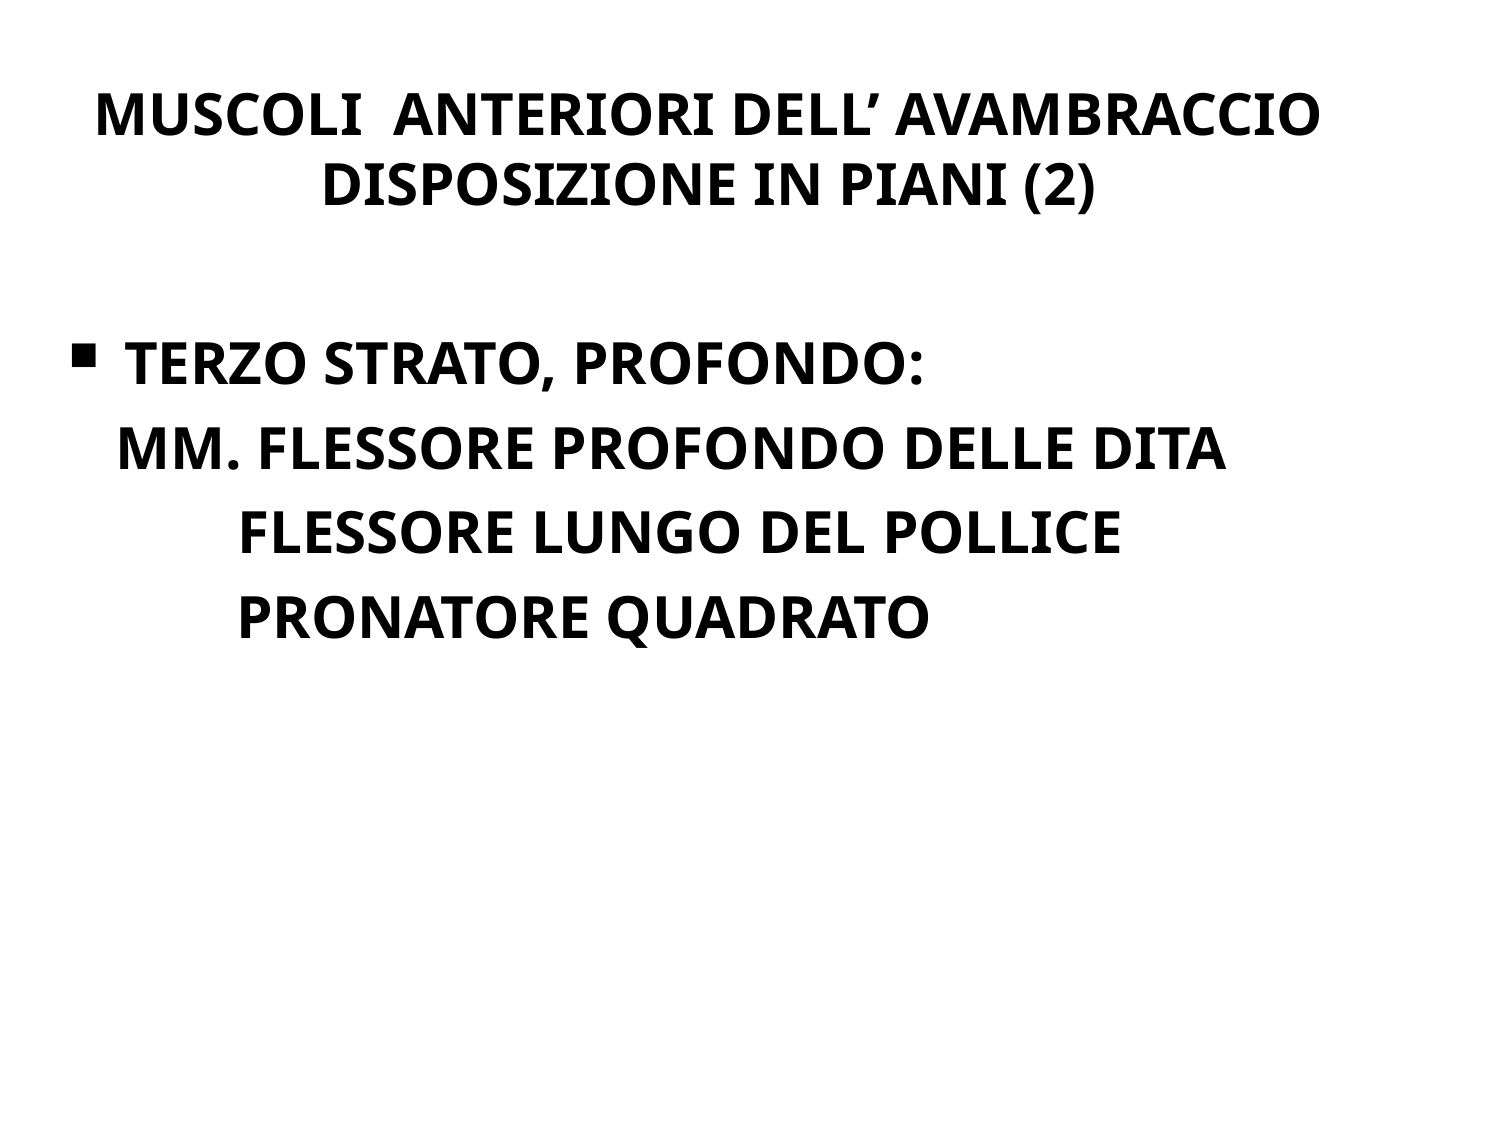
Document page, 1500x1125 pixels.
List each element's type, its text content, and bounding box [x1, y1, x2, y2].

list TERZO STRATO, PROFONDO: MM. FLESSORE PROFONDO DELLE DITA FLESSORE LUNGO DEL POLLICE PRONATORE QUADRATO [53, 318, 1401, 994]
title MUSCOLI ANTERIORI DELL’ AVAMBRACCIO DISPOSIZIONE IN PIANI (2) [0, 59, 1417, 225]
